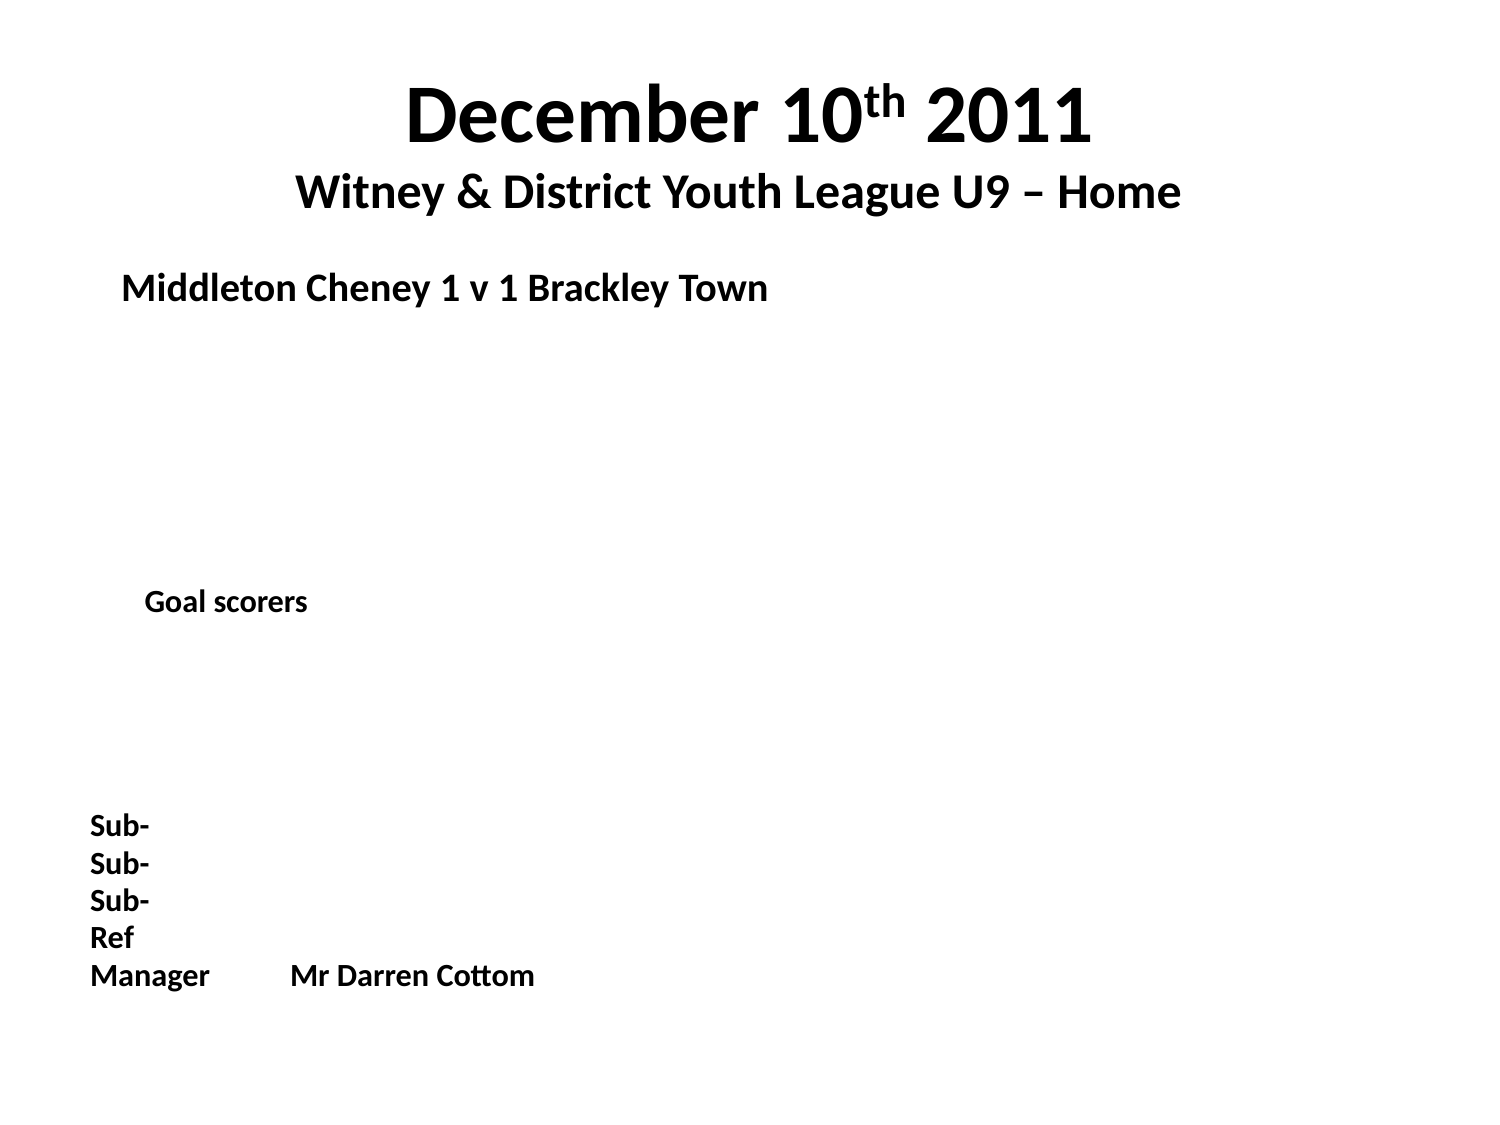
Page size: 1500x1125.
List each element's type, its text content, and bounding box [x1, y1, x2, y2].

list Middleton Cheney 1 v 1 Brackley Town Goal scorers Sub- Sub- Sub- Ref Manager Mr Darren Cottom [75, 262, 1425, 1005]
title December 10th 2011 Witney & District Youth League U9 – Home [75, 45, 1425, 233]
